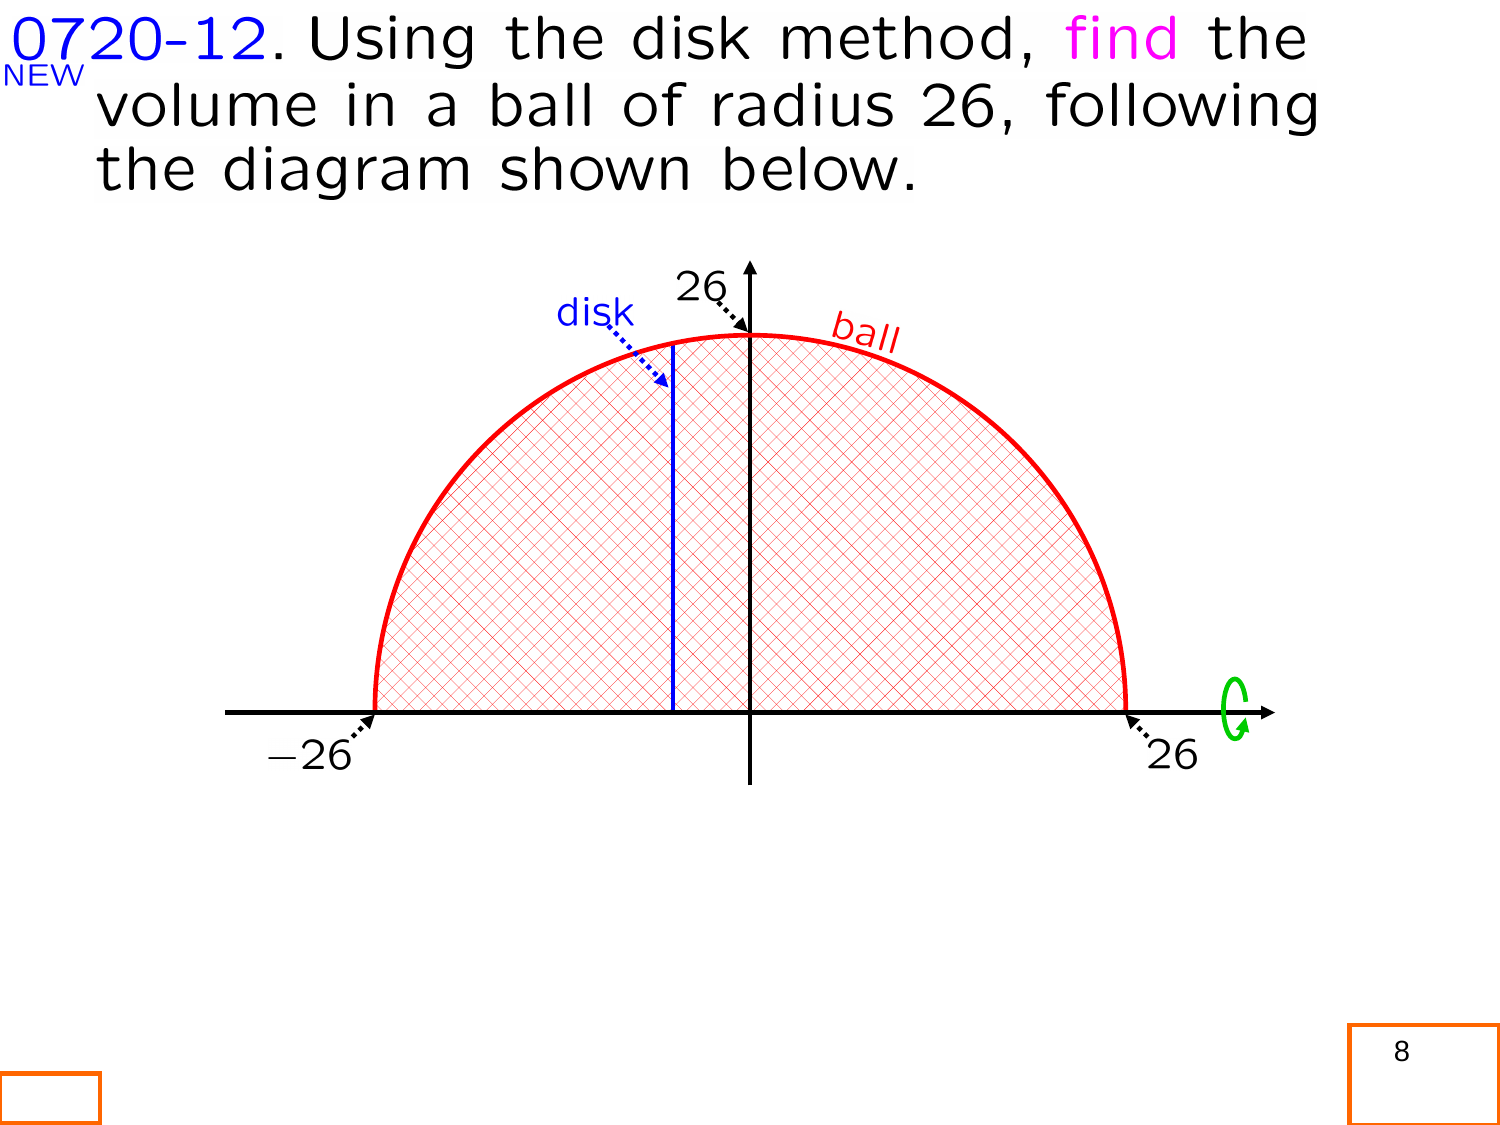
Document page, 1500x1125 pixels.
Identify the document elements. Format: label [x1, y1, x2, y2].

picture [4, 16, 283, 86]
text_box [1125, 714, 1149, 738]
text_box [717, 301, 749, 333]
picture [310, 12, 1306, 72]
text_box [1224, 721, 1250, 739]
picture [268, 738, 353, 772]
picture [1147, 738, 1198, 772]
picture [94, 146, 914, 204]
text_box [374, 365, 668, 710]
picture [832, 309, 900, 354]
picture [675, 269, 726, 303]
picture [94, 78, 1317, 139]
text_box [674, 336, 745, 710]
text_box [754, 335, 1126, 710]
text_box [1223, 678, 1246, 711]
text_box [1349, 1025, 1500, 1125]
picture [557, 295, 634, 326]
text_box [607, 325, 669, 388]
text_box [0, 1073, 100, 1124]
text_box [352, 714, 376, 738]
